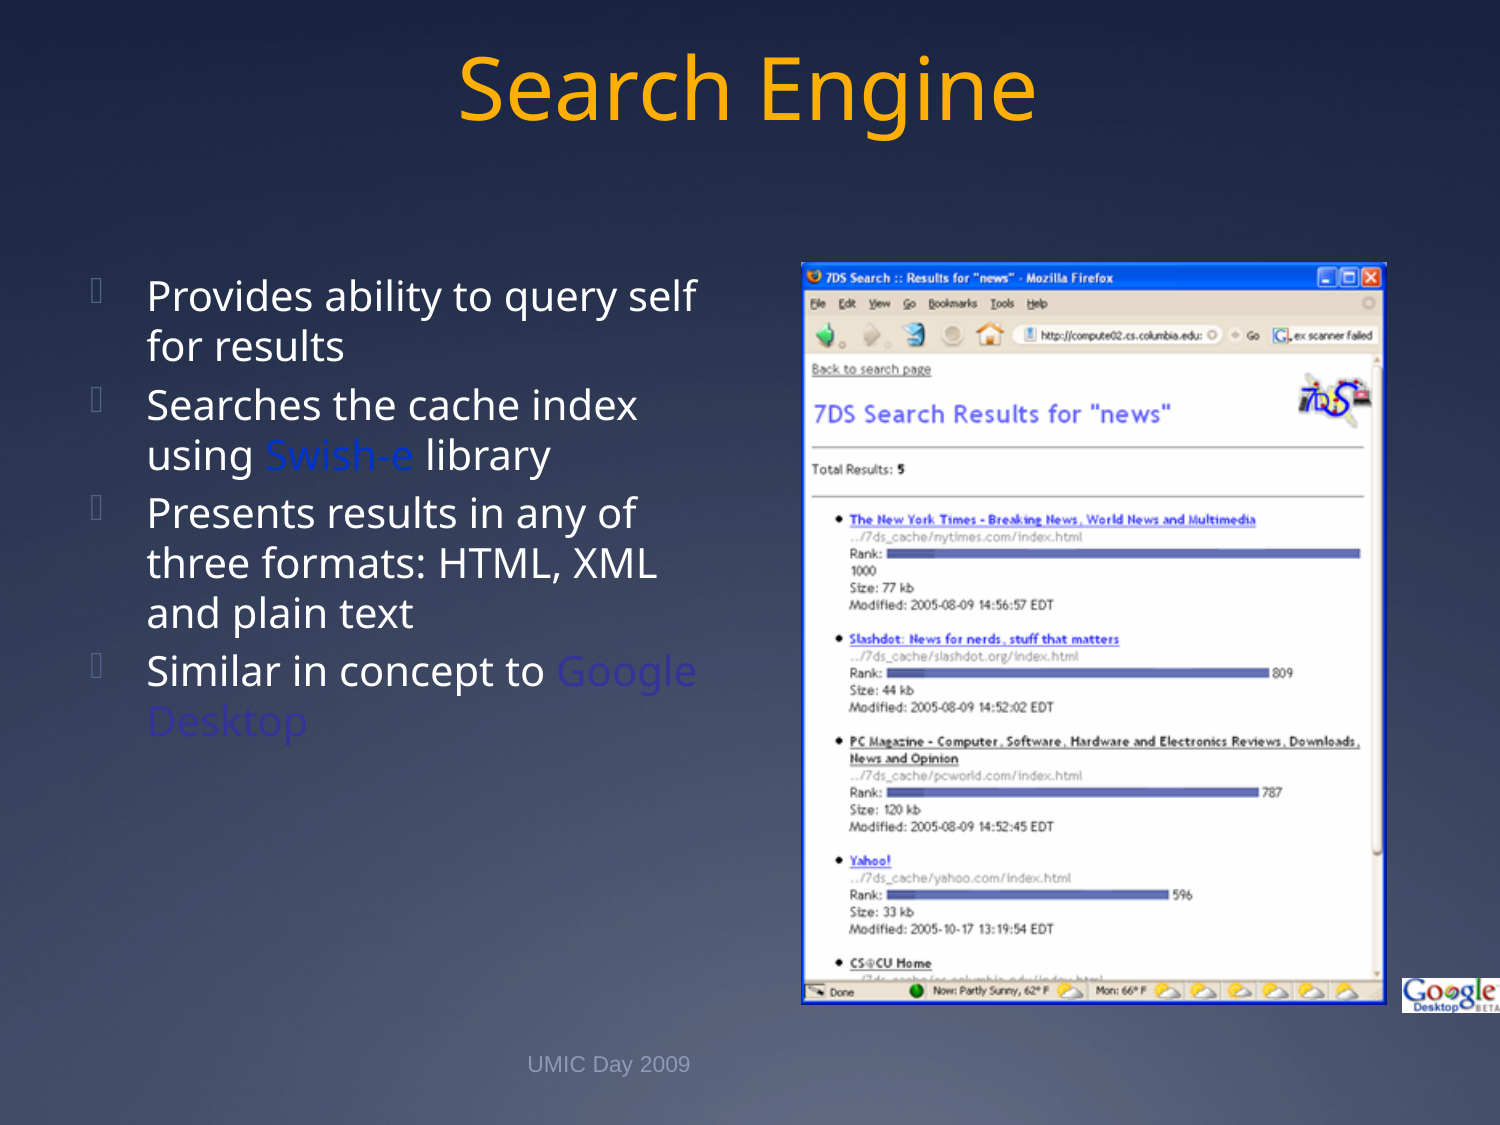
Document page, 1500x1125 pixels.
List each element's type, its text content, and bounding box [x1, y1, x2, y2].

footer UMIC Day 2009 [512, 1024, 988, 1103]
list Provides ability to query self for results Searches the cache index using Swish-e library Presents results in any of three formats: HTML, XML and plain text Similar in concept to Google Desktop [75, 262, 738, 1005]
title Search Engine [73, 25, 1424, 182]
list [1400, 977, 1500, 1014]
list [761, 261, 1426, 1006]
